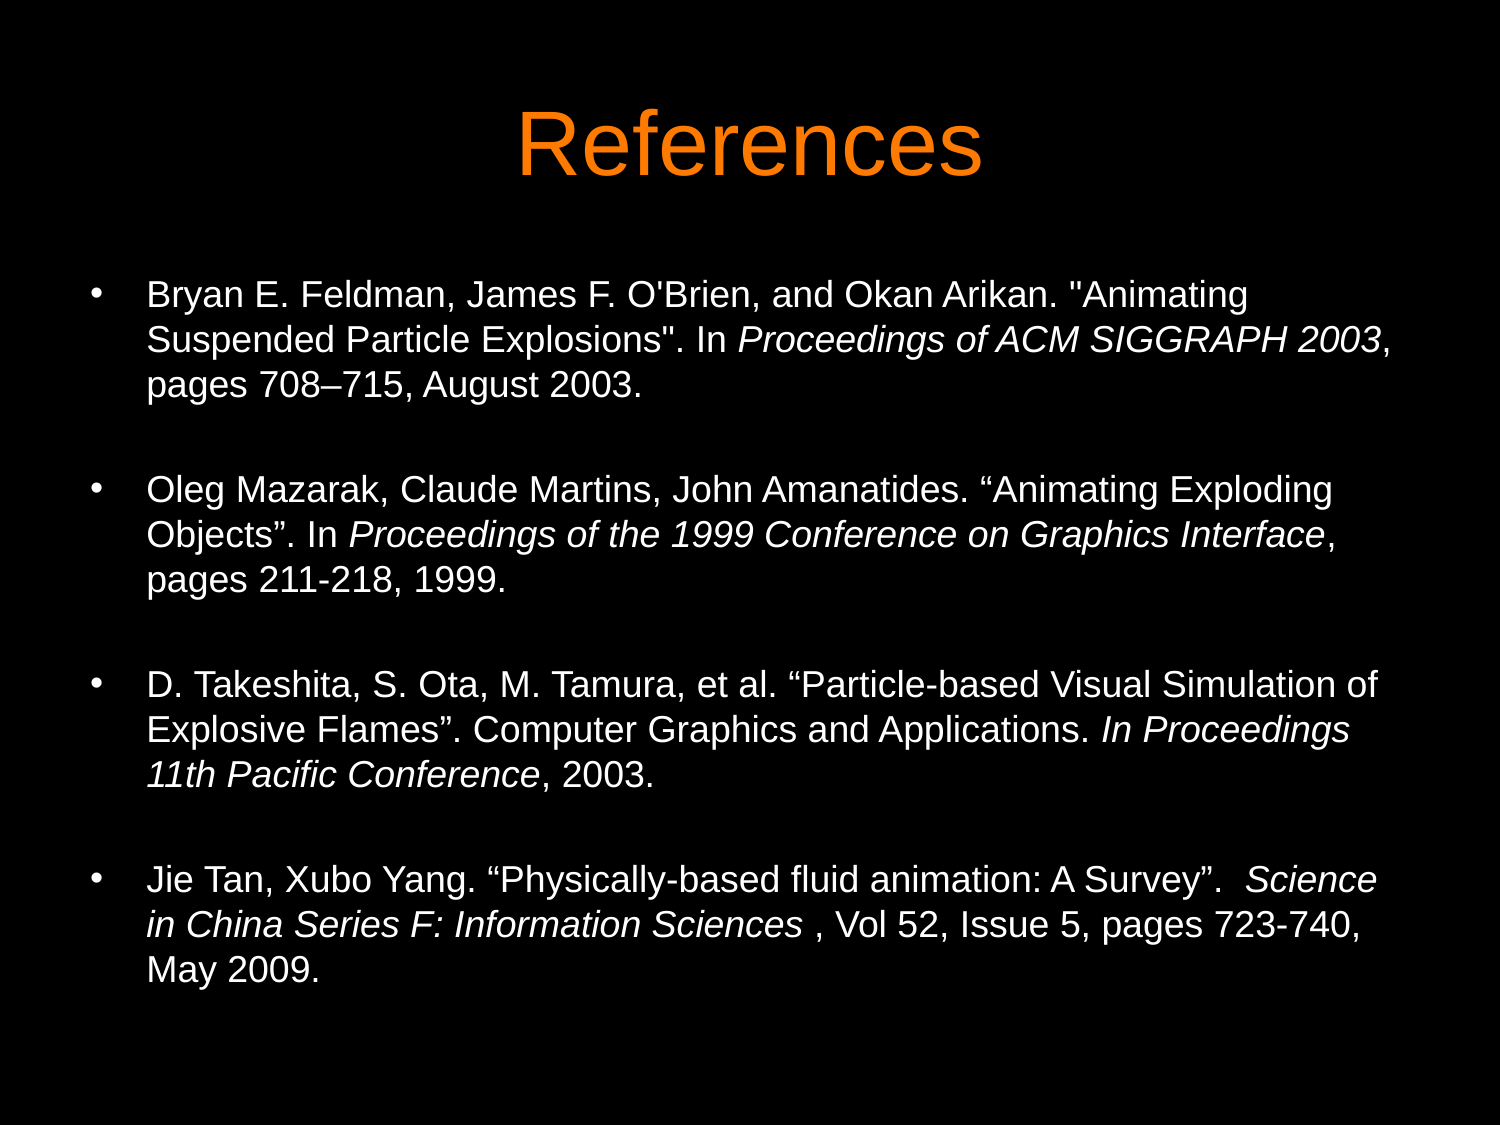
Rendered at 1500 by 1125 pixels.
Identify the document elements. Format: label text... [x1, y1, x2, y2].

title References [75, 45, 1425, 233]
list Bryan E. Feldman, James F. O'Brien, and Okan Arikan. "Animating Suspended Particle Explosions". In Proceedings of ACM SIGGRAPH 2003, pages 708–715, August 2003. Oleg Mazarak, Claude Martins, John Amanatides. “Animating Exploding Objects”. In Proceedings of the 1999 Conference on Graphics Interface, pages 211-218, 1999. D. Takeshita, S. Ota, M. Tamura, et al. “Particle-based Visual Simulation of Explosive Flames”. Computer Graphics and Applications. In Proceedings 11th Pacific Conference, 2003. Jie Tan, Xubo Yang. “Physically-based fluid animation: A Survey”. Science in China Series F: Information Sciences , Vol 52, Issue 5, pages 723-740, May 2009. [75, 262, 1425, 1005]
